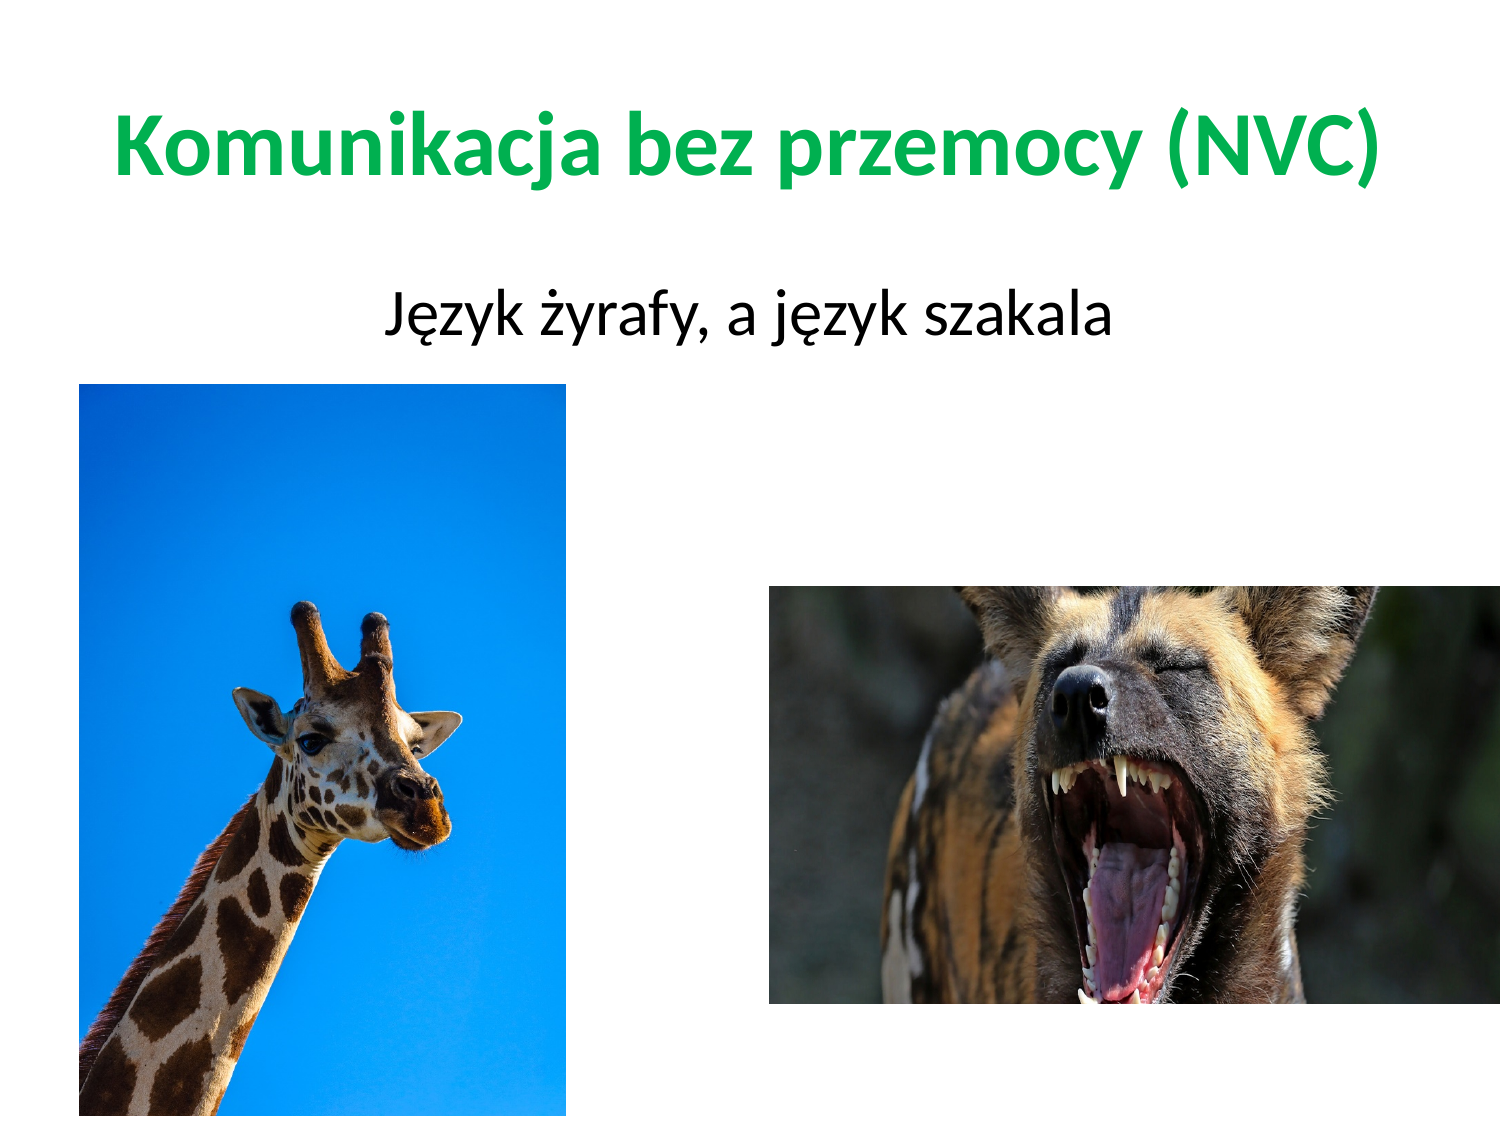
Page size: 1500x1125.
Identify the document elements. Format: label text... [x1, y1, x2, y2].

list Język żyrafy, a język szakala [75, 260, 1425, 1004]
picture [79, 384, 566, 1116]
title Komunikacja bez przemocy (NVC) [75, 45, 1425, 233]
picture [769, 585, 1500, 1004]
